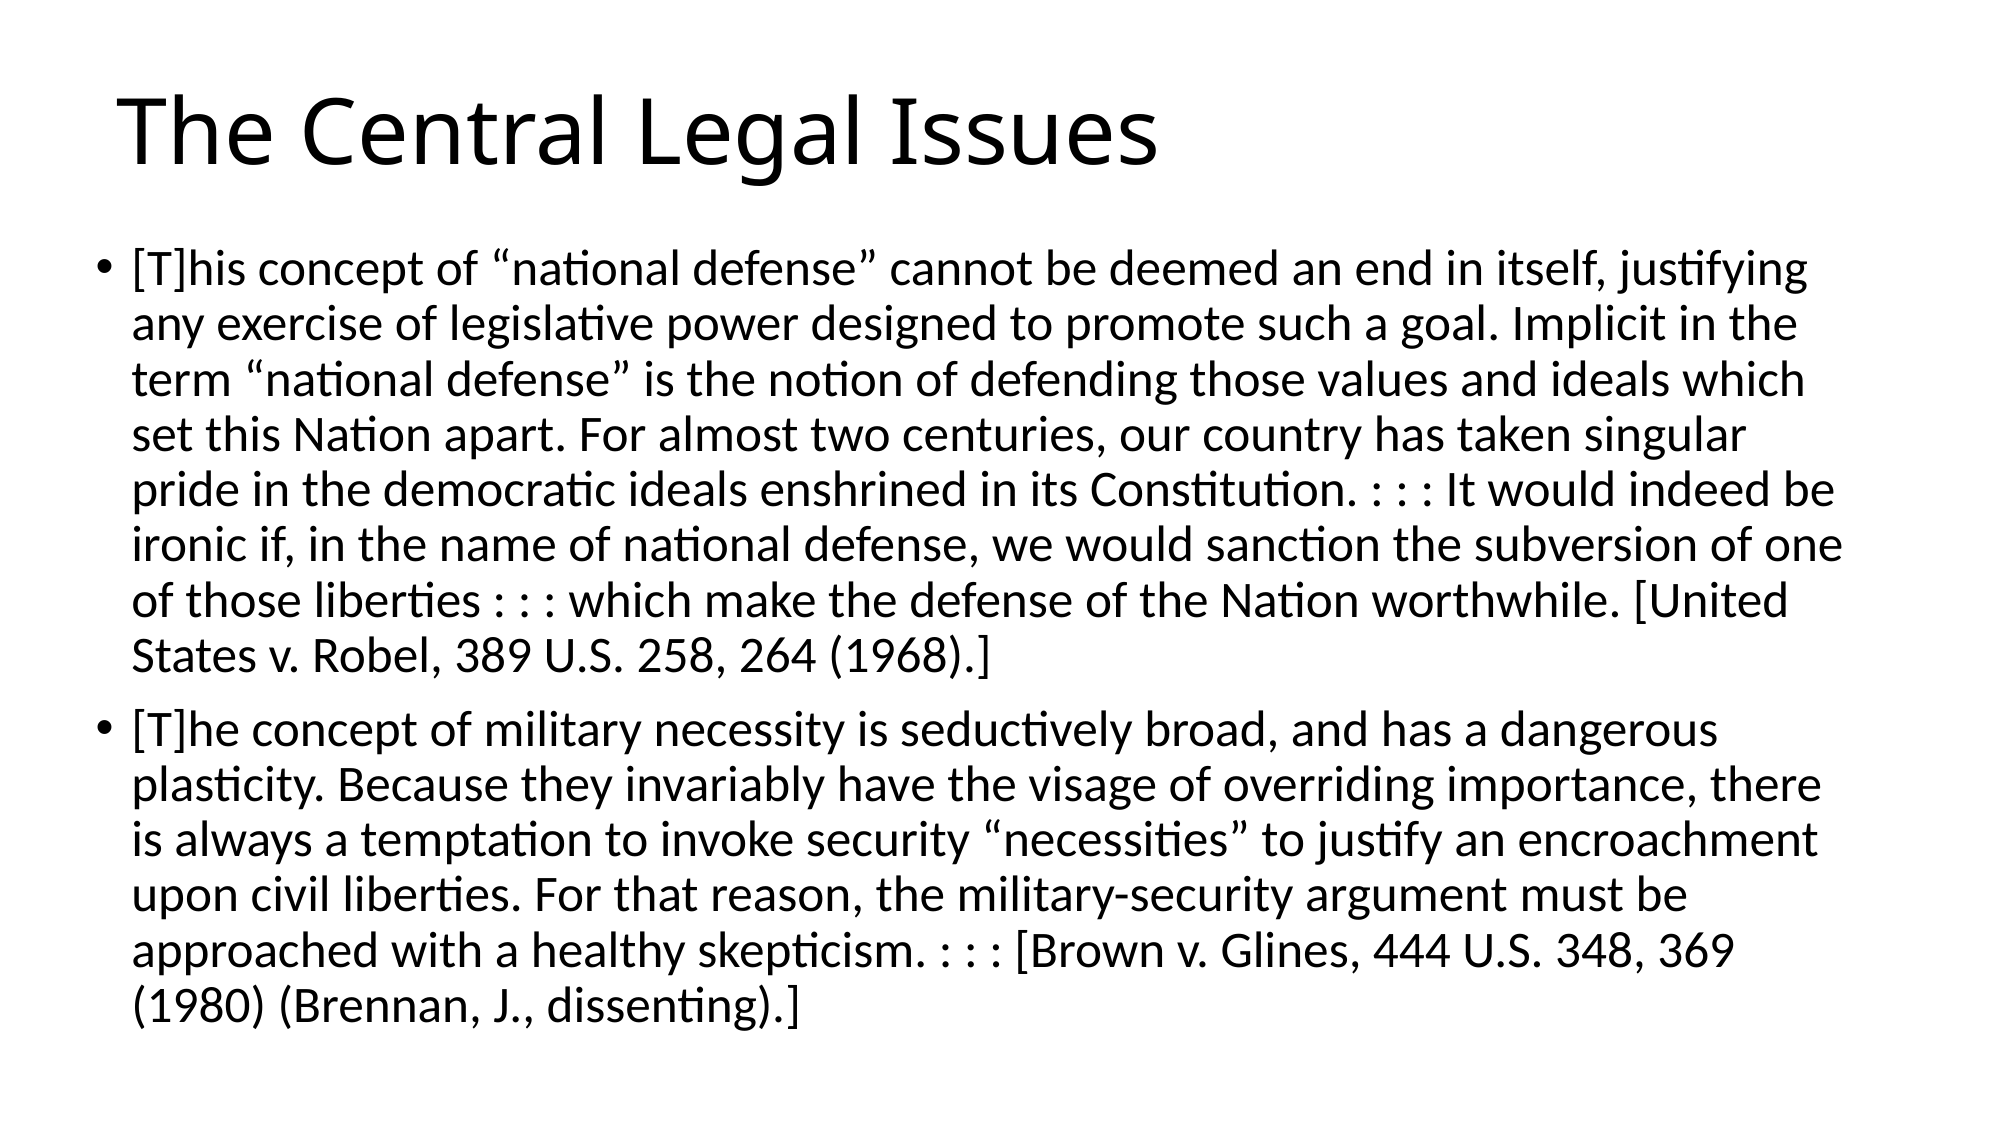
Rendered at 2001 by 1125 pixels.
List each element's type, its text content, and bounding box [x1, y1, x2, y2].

list [T]his concept of “national defense” cannot be deemed an end in itself, justifying any exercise of legislative power designed to promote such a goal. Implicit in the term “national defense” is the notion of defending those values and ideals which set this Nation apart. For almost two centuries, our country has taken singular pride in the democratic ideals enshrined in its Constitution. : : : It would indeed be ironic if, in the name of national defense, we would sanction the subversion of one of those liberties : : : which make the defense of the Nation worthwhile. [United States v. Robel, 389 U.S. 258, 264 (1968).] [T]he concept of military necessity is seductively broad, and has a dangerous plasticity. Because they invariably have the visage of overriding importance, there is always a temptation to invoke security “necessities” to justify an encroachment upon civil liberties. For that reason, the military-security argument must be approached with a healthy skepticism. : : : [Brown v. Glines, 444 U.S. 348, 369 (1980) (Brennan, J., dissenting).] [80, 233, 1863, 1052]
title The Central Legal Issues [101, 66, 1827, 204]
